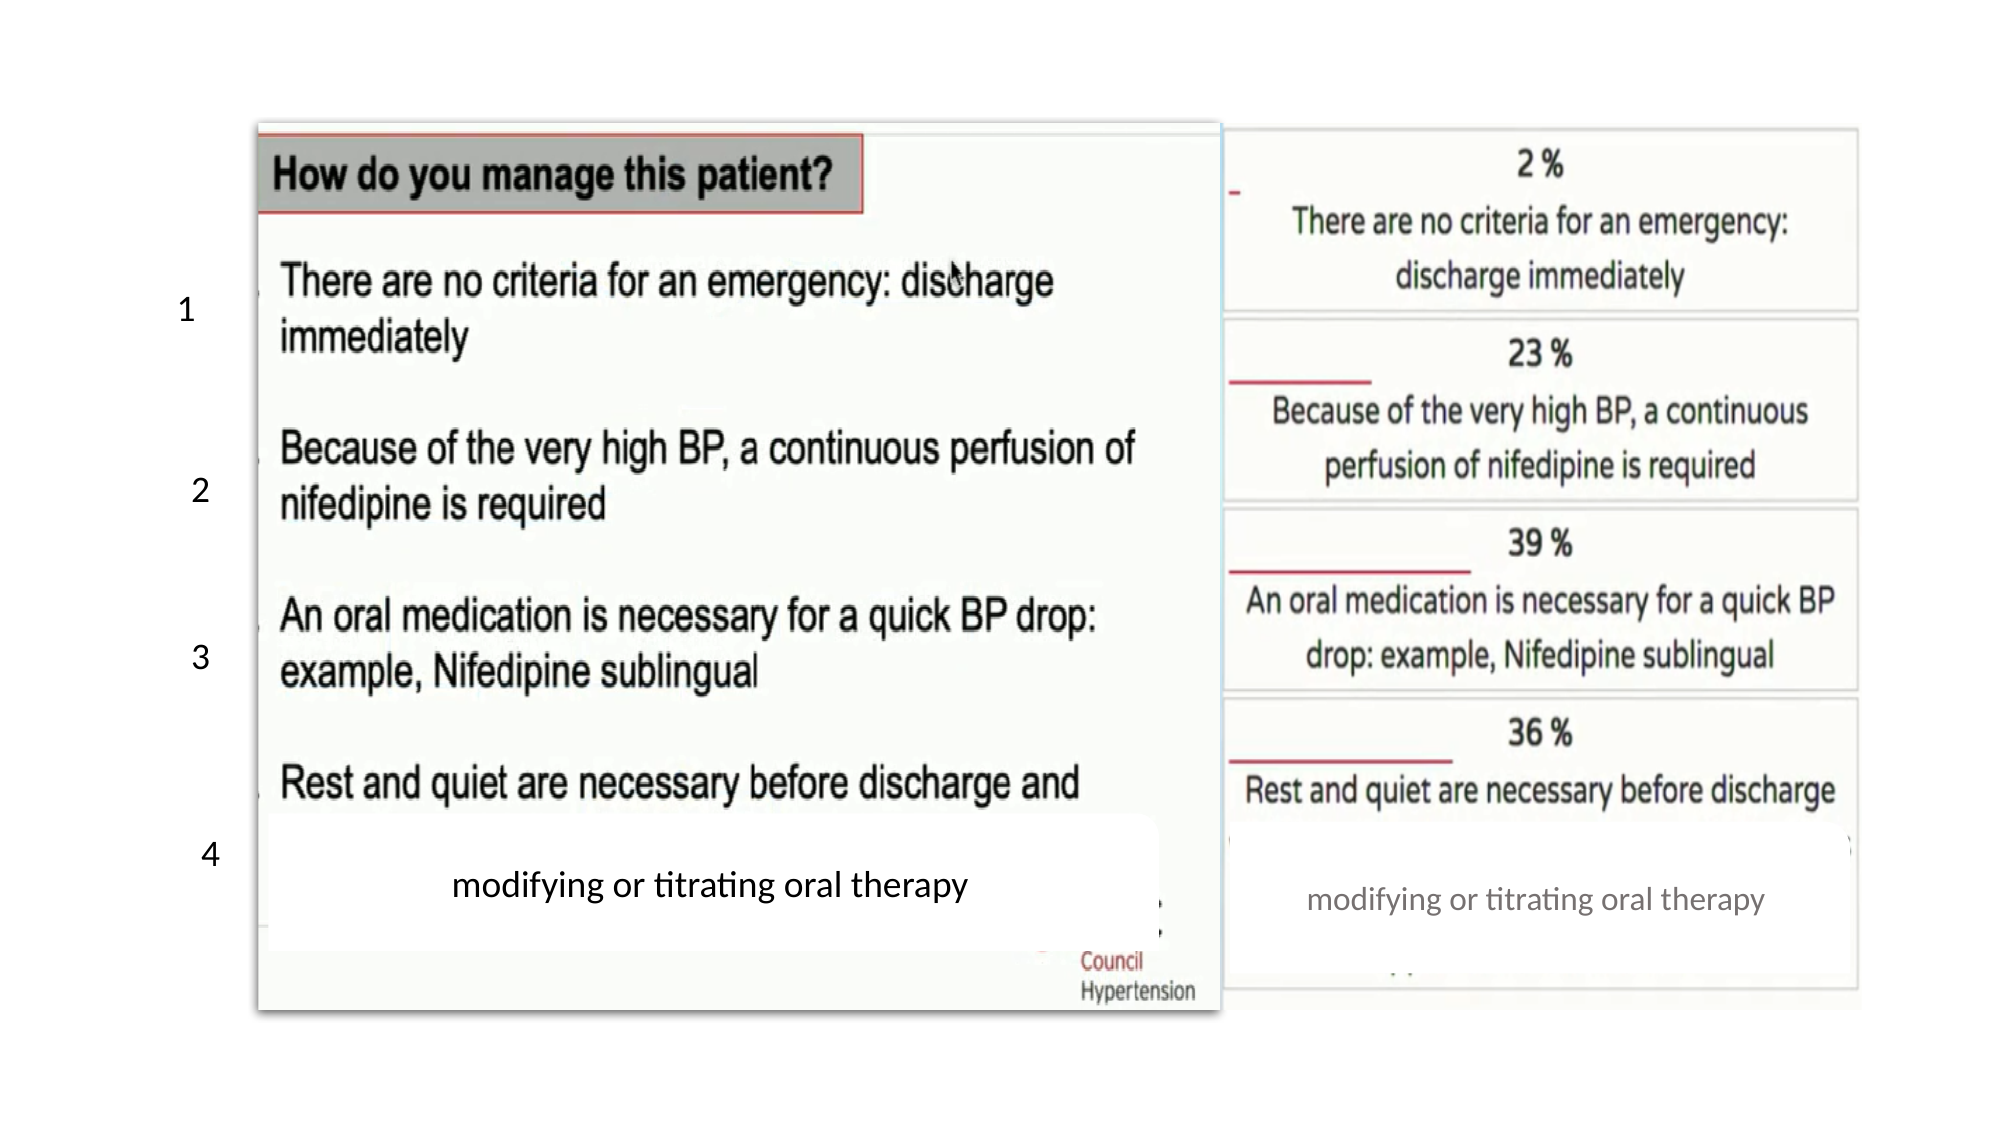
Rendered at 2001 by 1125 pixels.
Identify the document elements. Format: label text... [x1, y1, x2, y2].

text_box 1 [161, 276, 211, 336]
text_box 4 [186, 821, 236, 882]
picture [258, 123, 1862, 1010]
text_box 2 [176, 457, 225, 518]
text_box 3 [176, 624, 225, 685]
